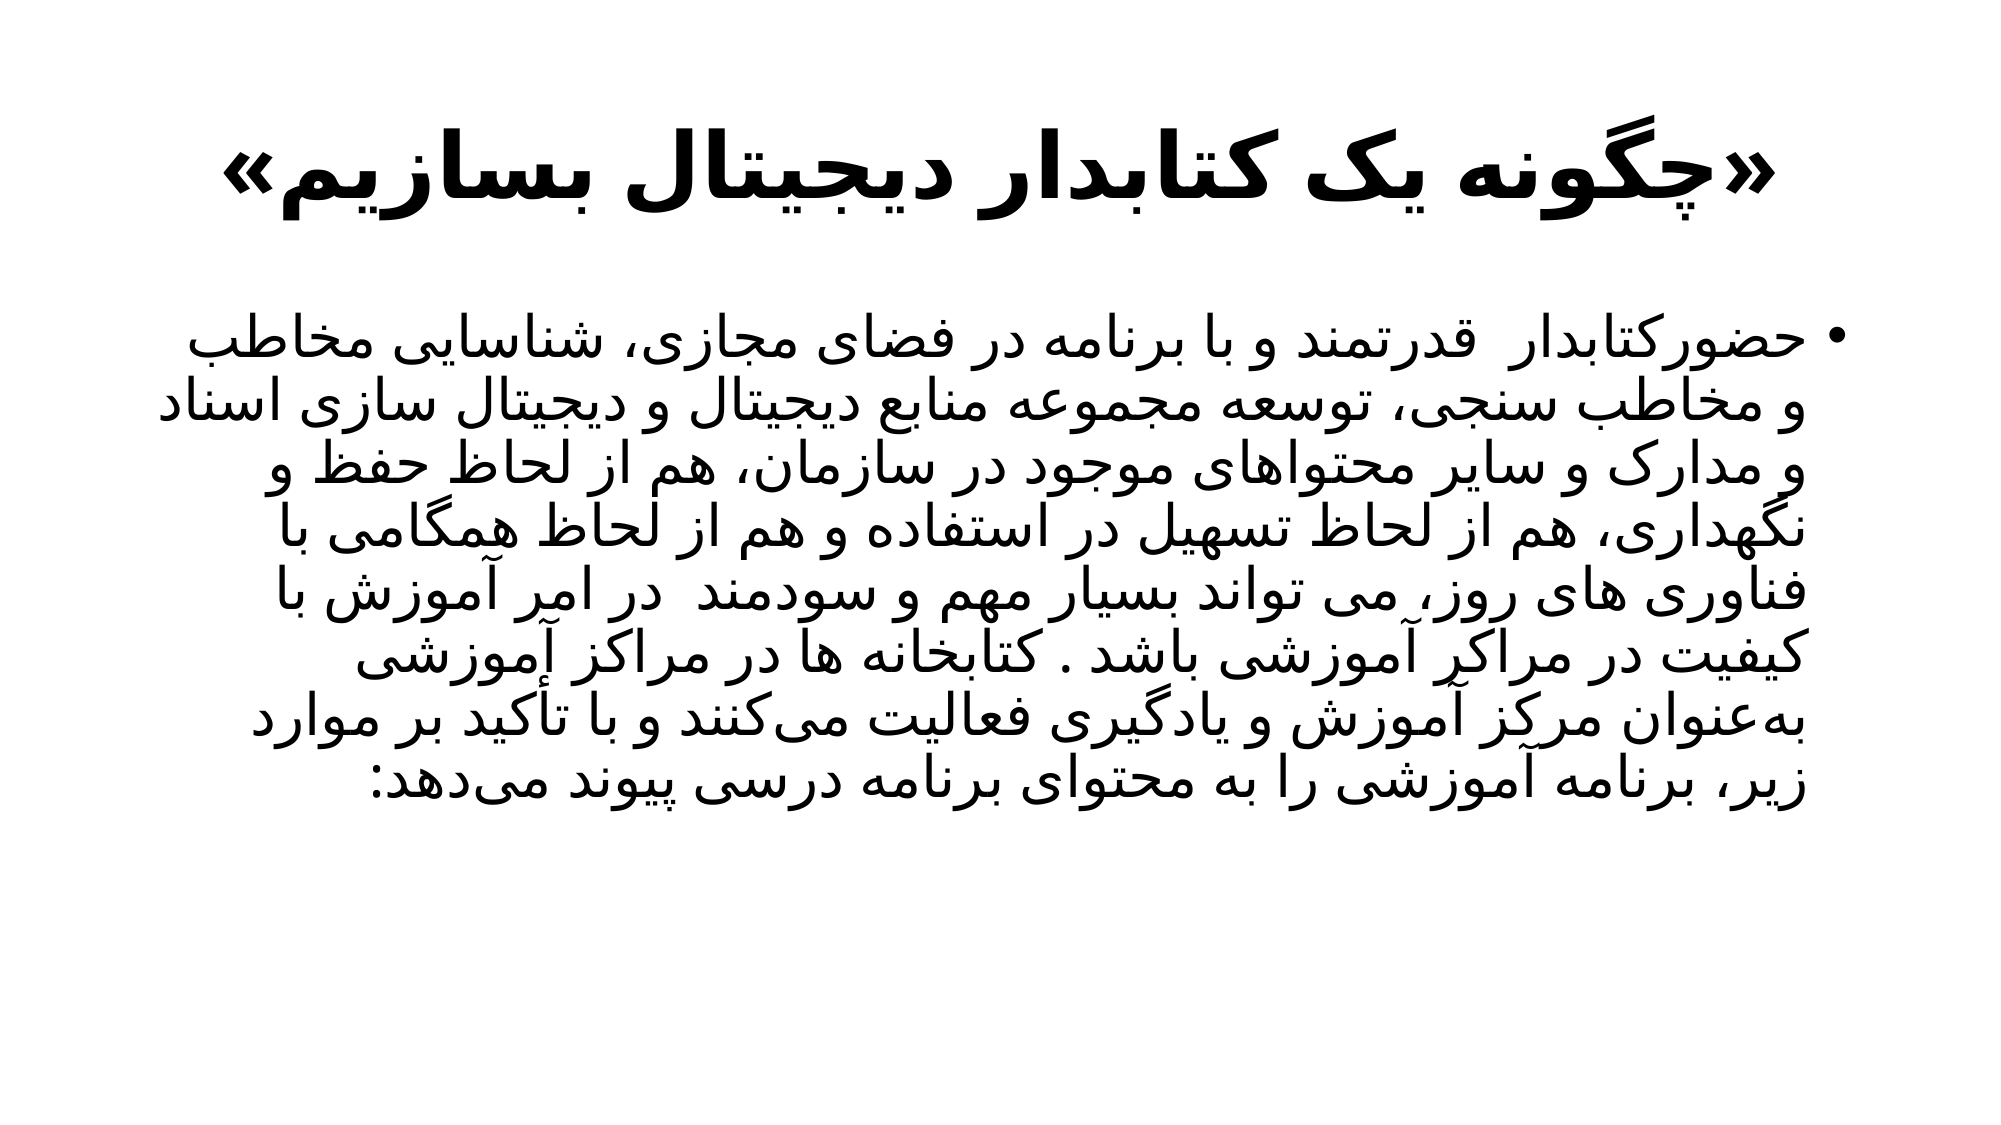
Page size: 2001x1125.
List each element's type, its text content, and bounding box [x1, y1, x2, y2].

list حضورکتابدار قدرتمند و با برنامه در فضای مجازی، شناسایی مخاطب و مخاطب سنجی، توسعه مجموعه منابع دیجیتال و دیجیتال سازی اسناد و مدارک و سایر محتواهای موجود در سازمان، هم از لحاظ حفظ و نگهداری، هم از لحاظ تسهیل در استفاده و هم از لحاظ همگامی با فناوری های روز، می تواند بسیار مهم و سودمند در امر آموزش با کیفیت در مراکر آموزشی باشد . کتابخانه ها در مراکز آموزشی به‌عنوان مرکز آموزش و یادگیری فعالیت می‌کنند و با تأکید بر موارد زیر، برنامه آموزشی را به محتوای برنامه درسی پیوند می‌دهد: [137, 299, 1863, 1014]
title «چگونه یک کتابدار دیجیتال بسازیم» [137, 59, 1863, 278]
